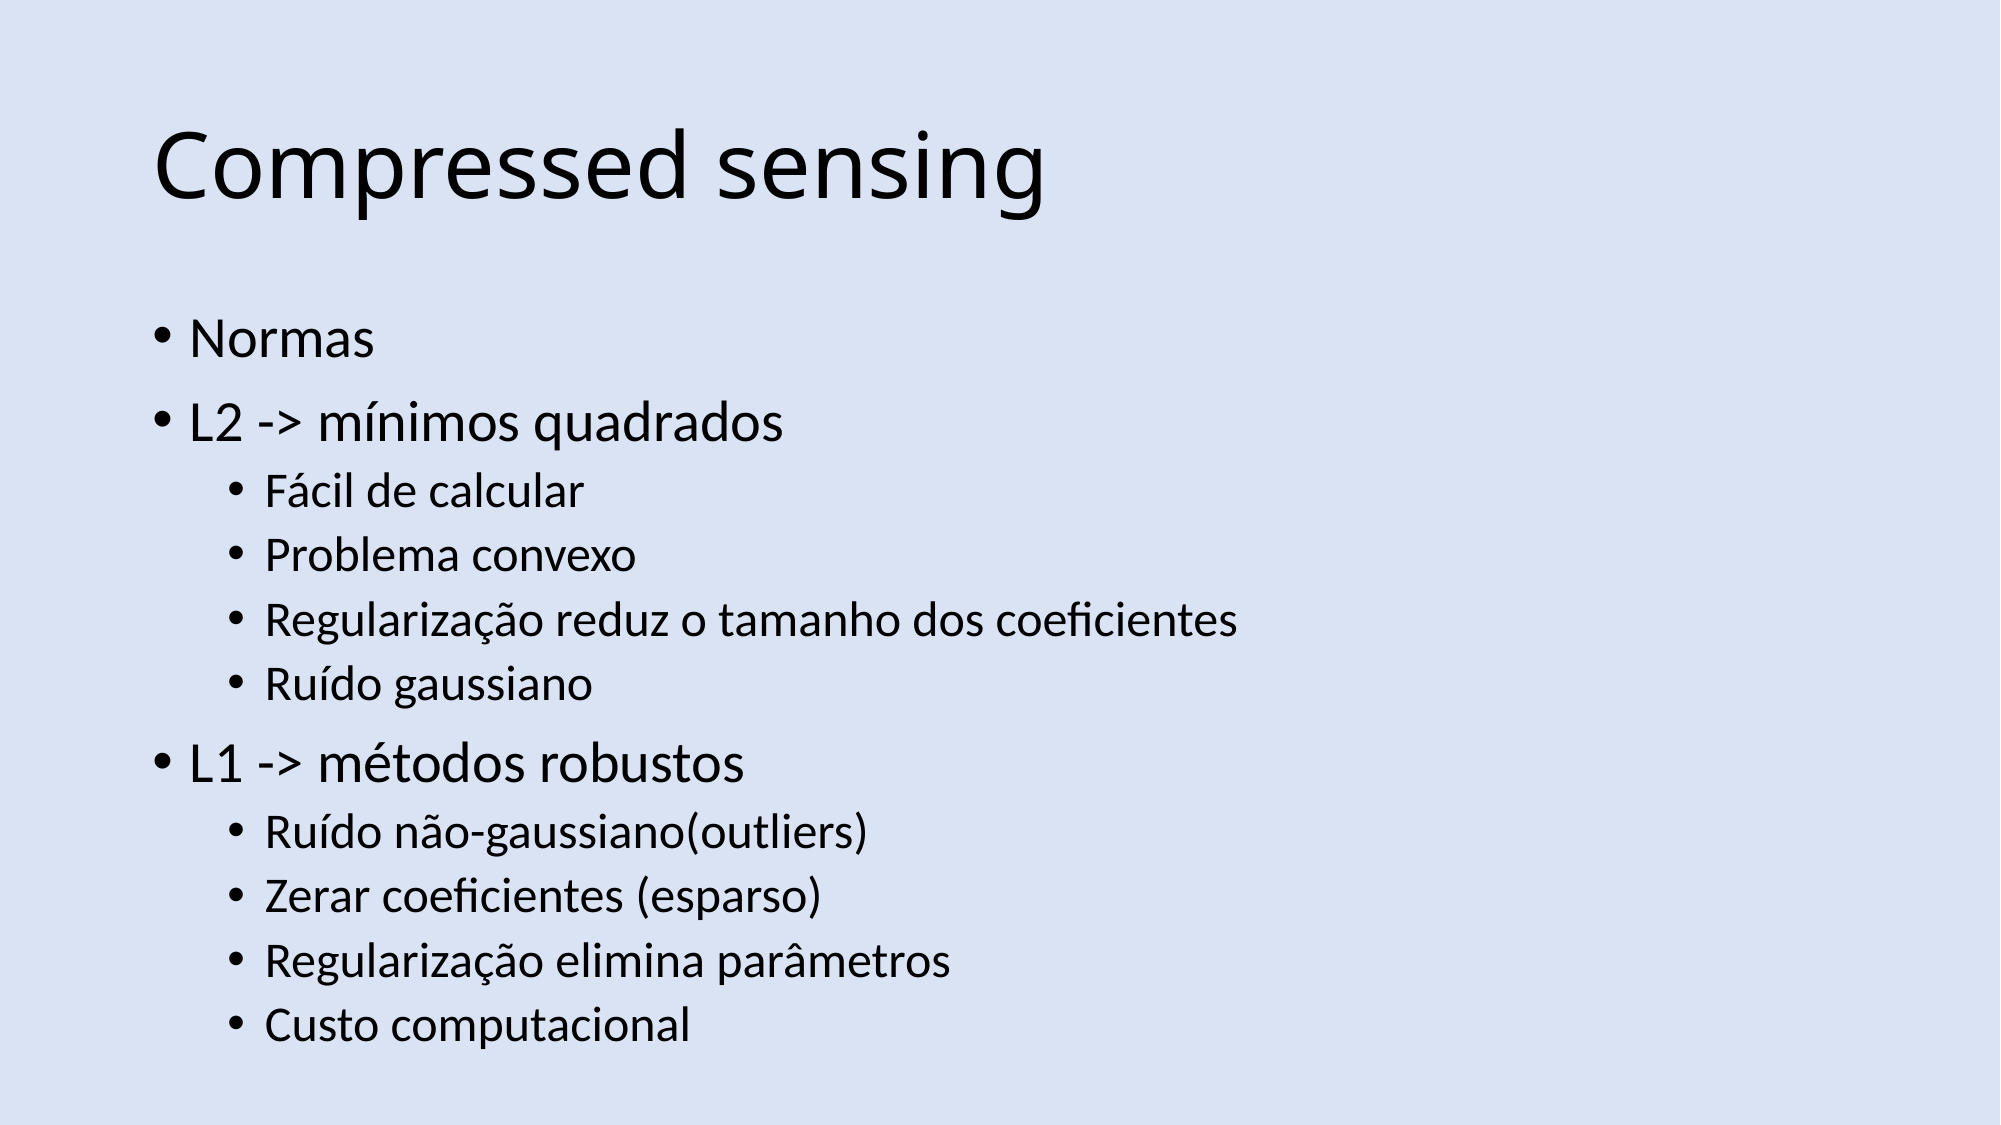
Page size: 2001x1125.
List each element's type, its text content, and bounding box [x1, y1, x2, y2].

list Normas L2 -> mínimos quadrados Fácil de calcular Problema convexo Regularização reduz o tamanho dos coeficientes Ruído gaussiano L1 -> métodos robustos Ruído não-gaussiano(outliers) Zerar coeficientes (esparso) Regularização elimina parâmetros Custo computacional [137, 299, 1863, 1095]
title Compressed sensing [137, 59, 1863, 278]
